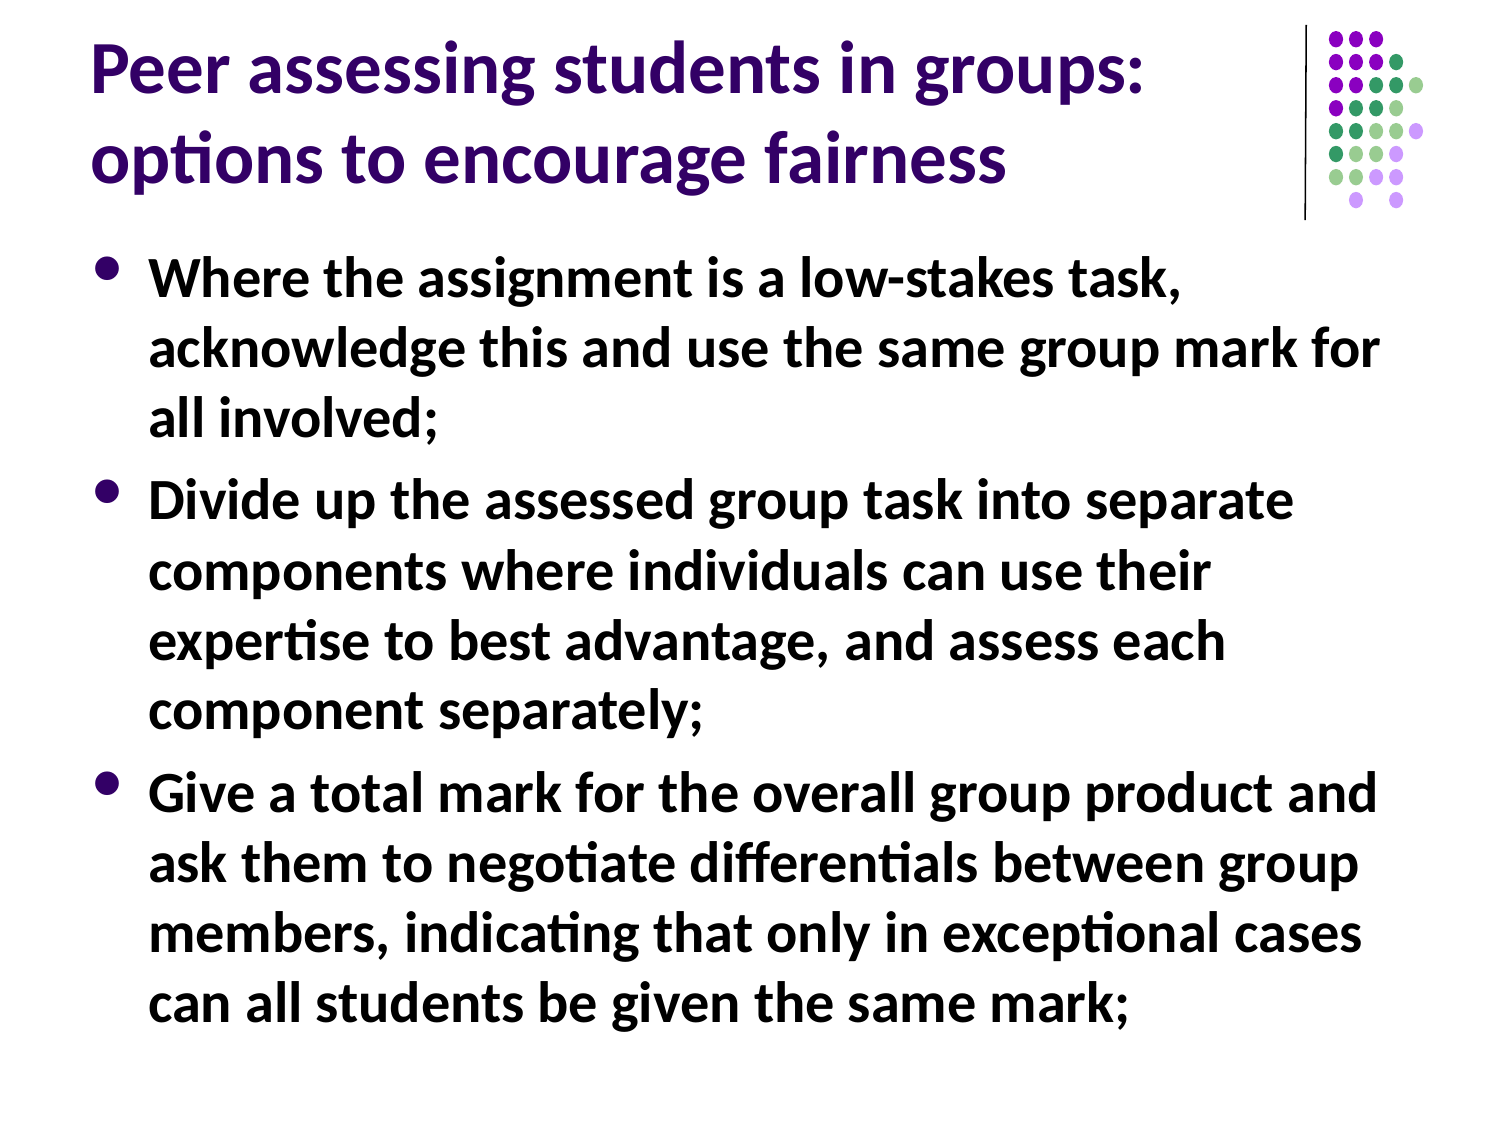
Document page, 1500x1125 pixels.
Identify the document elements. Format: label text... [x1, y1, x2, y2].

list Where the assignment is a low-stakes task, acknowledge this and use the same group mark for all involved; Divide up the assessed group task into separate components where individuals can use their expertise to best advantage, and assess each component separately; Give a total mark for the overall group product and ask them to negotiate differentials between group members, indicating that only in exceptional cases can all students be given the same mark; [76, 231, 1428, 1018]
title Peer assessing students in groups: options to encourage fairness [74, 19, 1313, 197]
